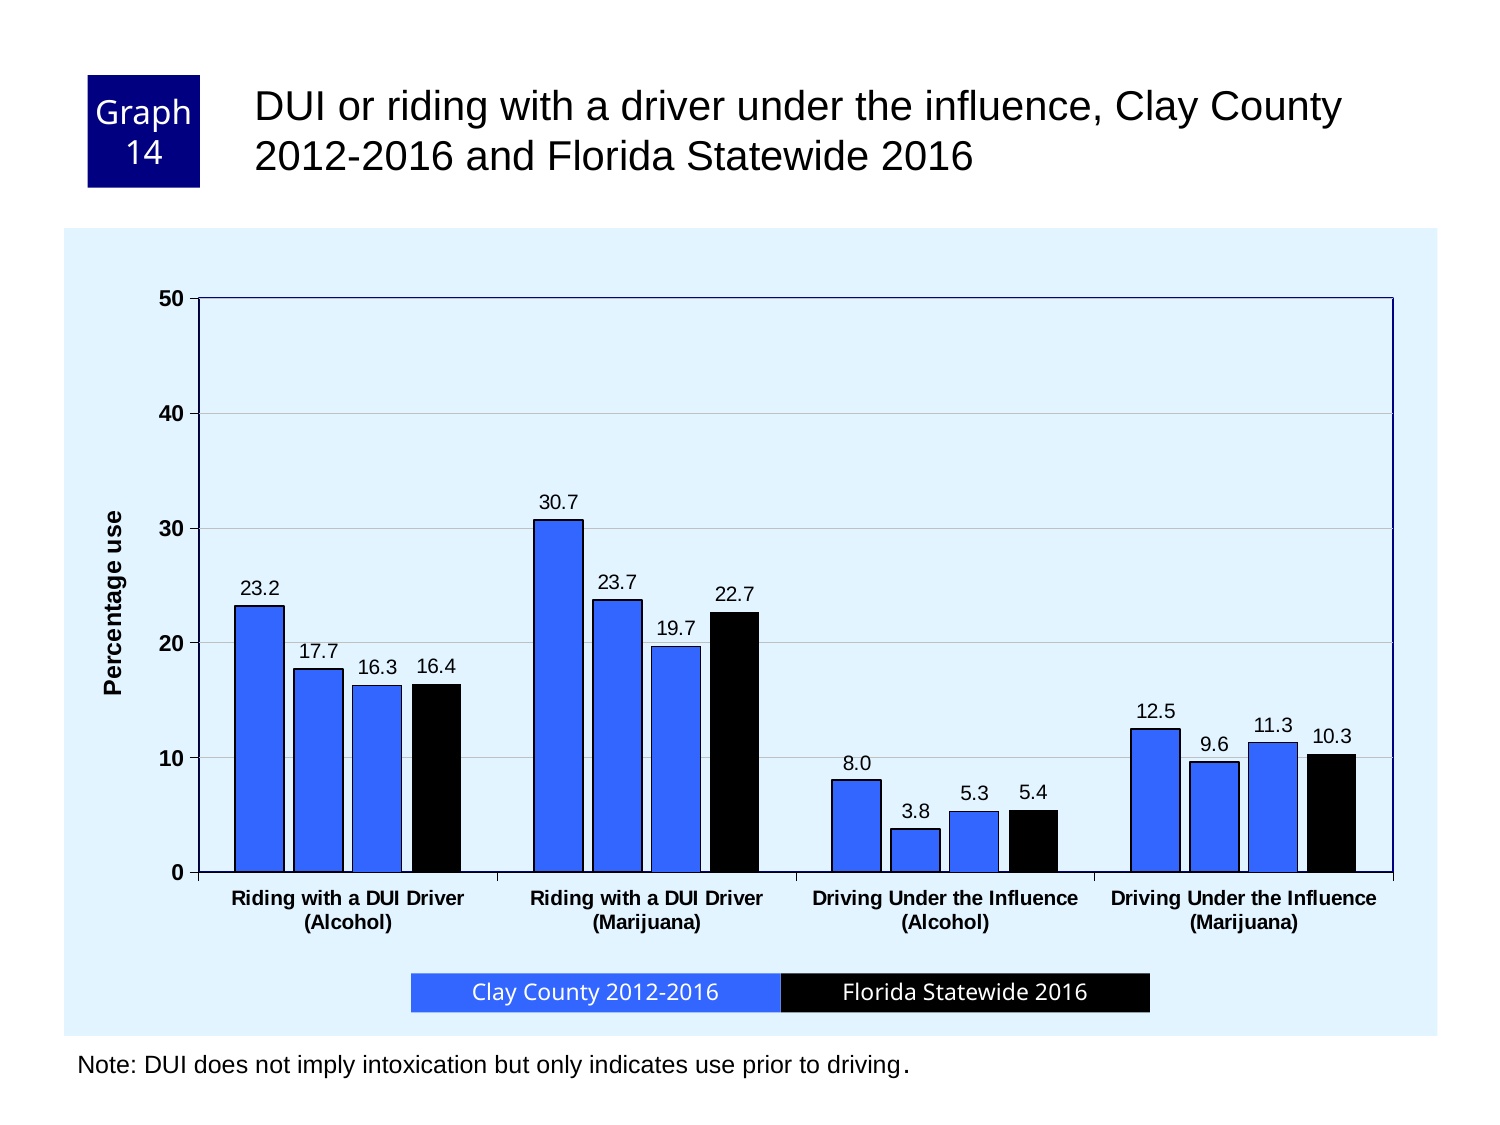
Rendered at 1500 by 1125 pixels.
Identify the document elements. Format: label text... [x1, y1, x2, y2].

chart [63, 227, 1438, 1037]
text_box Graph 14 [87, 75, 200, 188]
text_box Note: DUI does not imply intoxication but only indicates use prior to driving. [62, 1043, 1438, 1088]
text_box DUI or riding with a driver under the influence, Clay County 2012-2016 and Florida Statewide 2016 [249, 75, 1438, 200]
